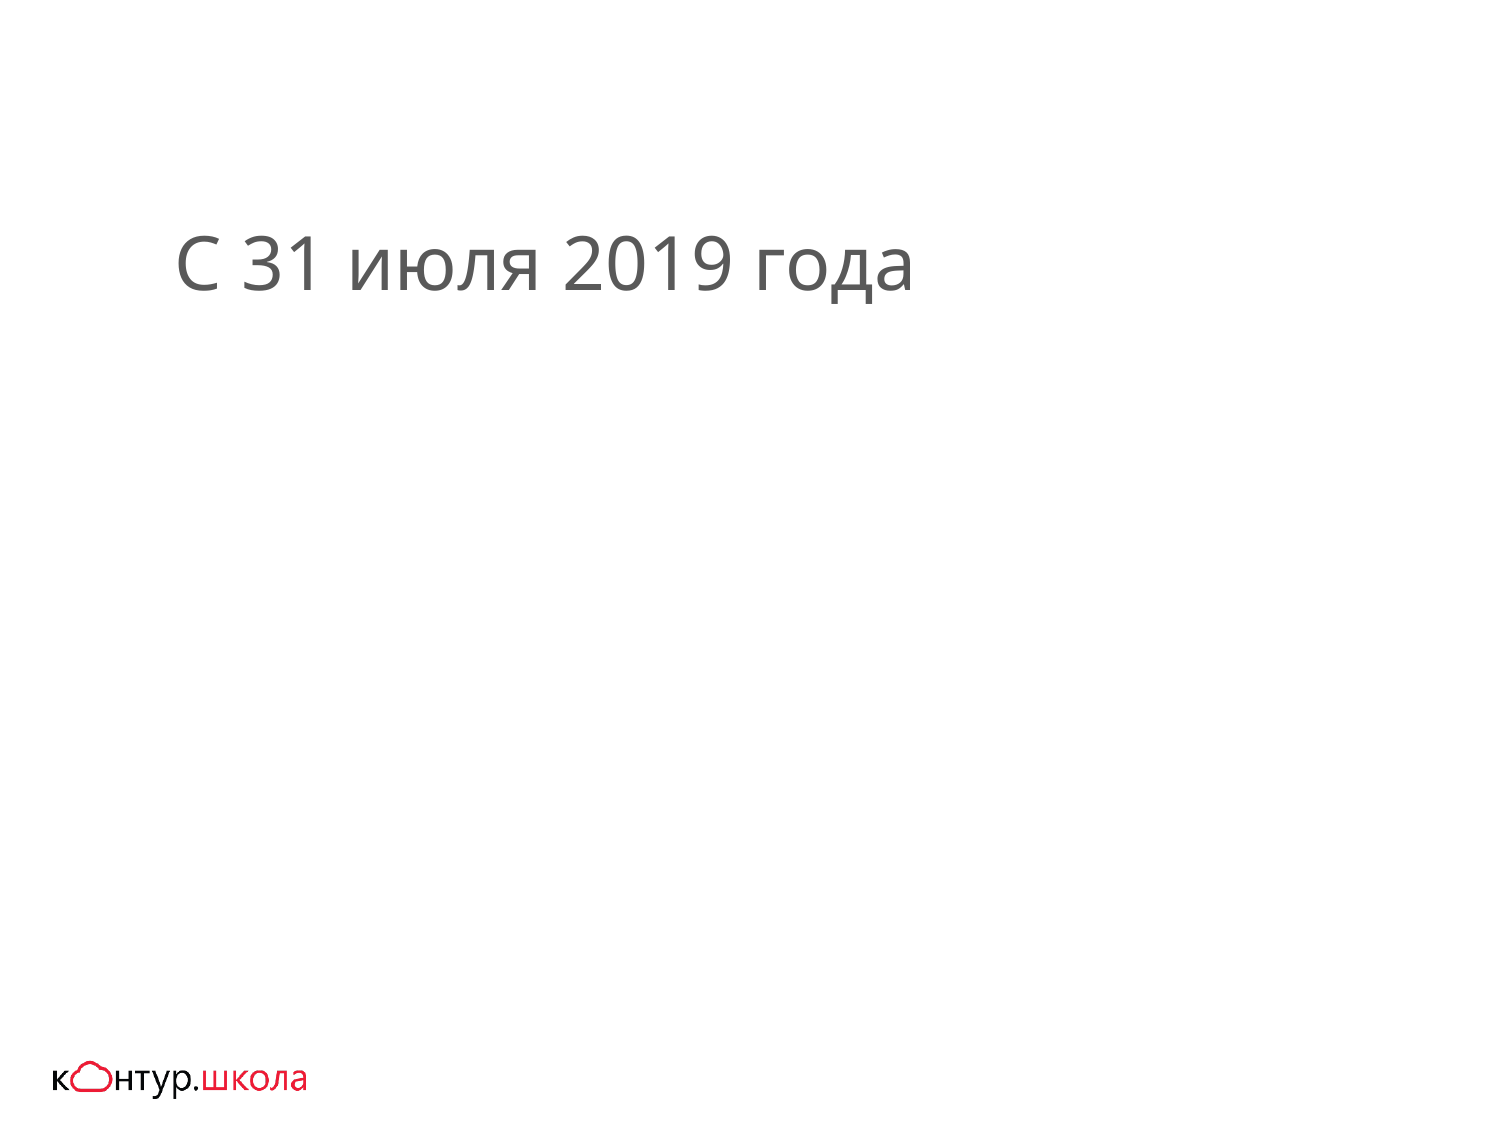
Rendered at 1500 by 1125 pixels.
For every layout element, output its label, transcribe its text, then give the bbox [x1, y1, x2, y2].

picture [53, 1049, 306, 1110]
title С 31 июля 2019 года [159, 208, 1388, 432]
